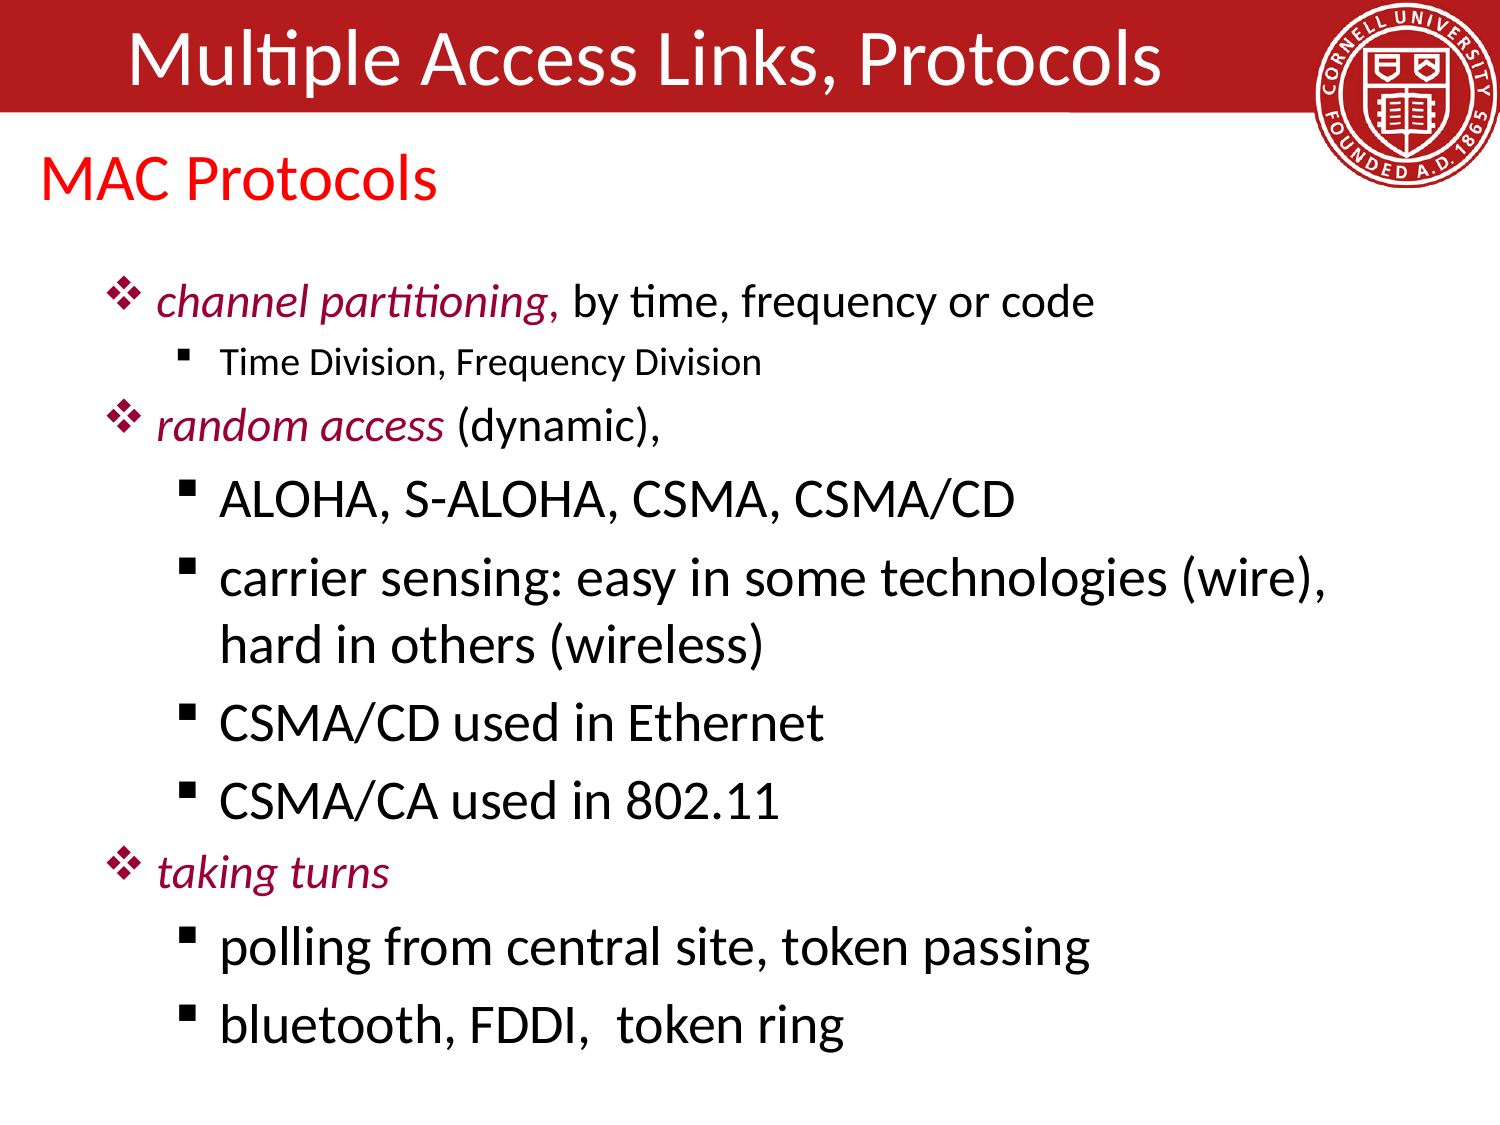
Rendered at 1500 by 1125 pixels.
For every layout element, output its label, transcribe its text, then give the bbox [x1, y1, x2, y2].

picture [1312, 0, 1500, 188]
text_box MAC Protocols [24, 126, 454, 221]
title Multiple Access Links, Protocols [0, 0, 1292, 110]
list channel partitioning, by time, frequency or code Time Division, Frequency Division random access (dynamic), ALOHA, S-ALOHA, CSMA, CSMA/CD carrier sensing: easy in some technologies (wire), hard in others (wireless) CSMA/CD used in Ethernet CSMA/CA used in 802.11 taking turns polling from central site, token passing bluetooth, FDDI, token ring [87, 262, 1363, 1068]
